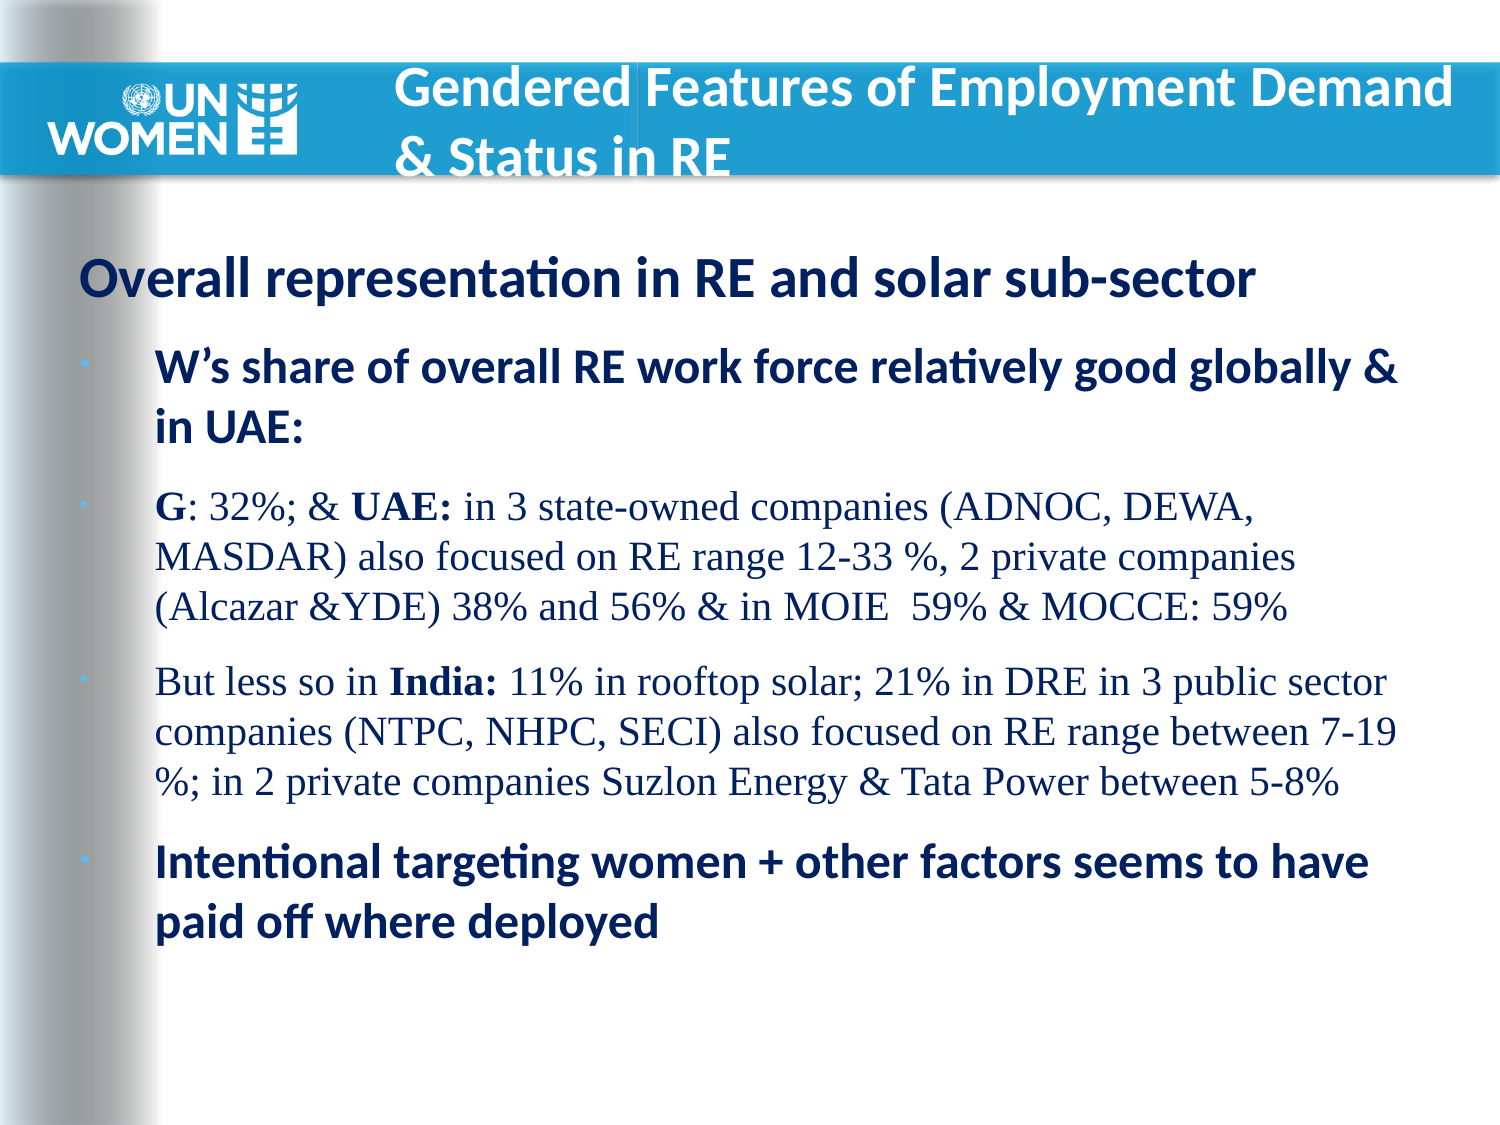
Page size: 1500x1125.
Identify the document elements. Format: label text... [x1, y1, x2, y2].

list Overall representation in RE and solar sub-sector W’s share of overall RE work force relatively good globally & in UAE: G: 32%; & UAE: in 3 state-owned companies (ADNOC, DEWA, MASDAR) also focused on RE range 12-33 %, 2 private companies (Alcazar &YDE) 38% and 56% & in MOIE 59% & MOCCE: 59% But less so in India: 11% in rooftop solar; 21% in DRE in 3 public sector companies (NTPC, NHPC, SECI) also focused on RE range between 7-19 %; in 2 private companies Suzlon Energy & Tata Power between 5-8% Intentional targeting women + other factors seems to have paid off where deployed [64, 231, 1457, 953]
title Gendered Features of Employment Demand & Status in RE [379, 68, 1475, 167]
picture [43, 80, 300, 163]
